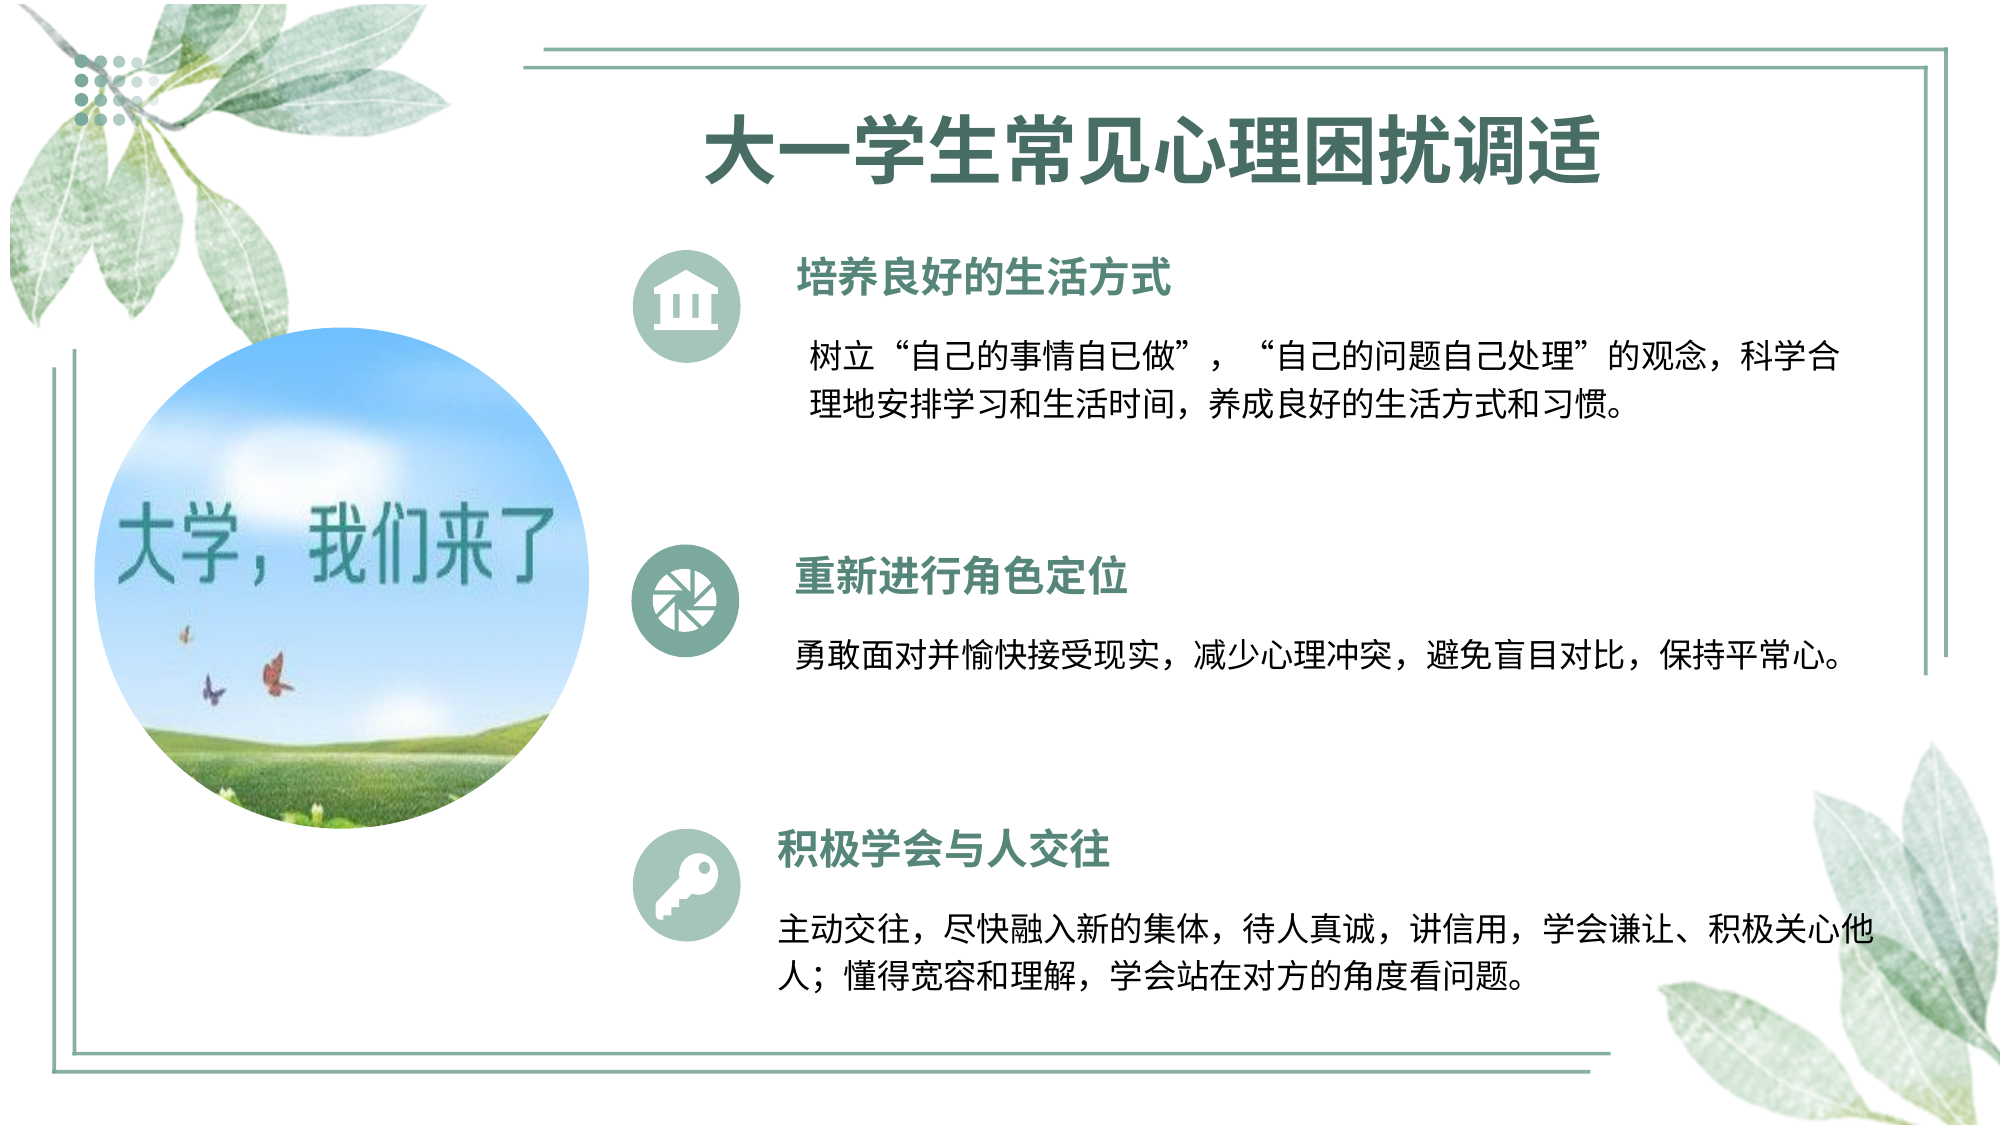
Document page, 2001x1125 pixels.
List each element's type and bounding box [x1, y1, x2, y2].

picture [10, 4, 455, 359]
picture [94, 327, 590, 829]
text_box [1656, 736, 2000, 1125]
text_box [51, 47, 1948, 1074]
text_box [777, 252, 1876, 434]
text_box [74, 54, 160, 127]
text_box [758, 824, 1915, 1006]
text_box [775, 551, 1892, 684]
